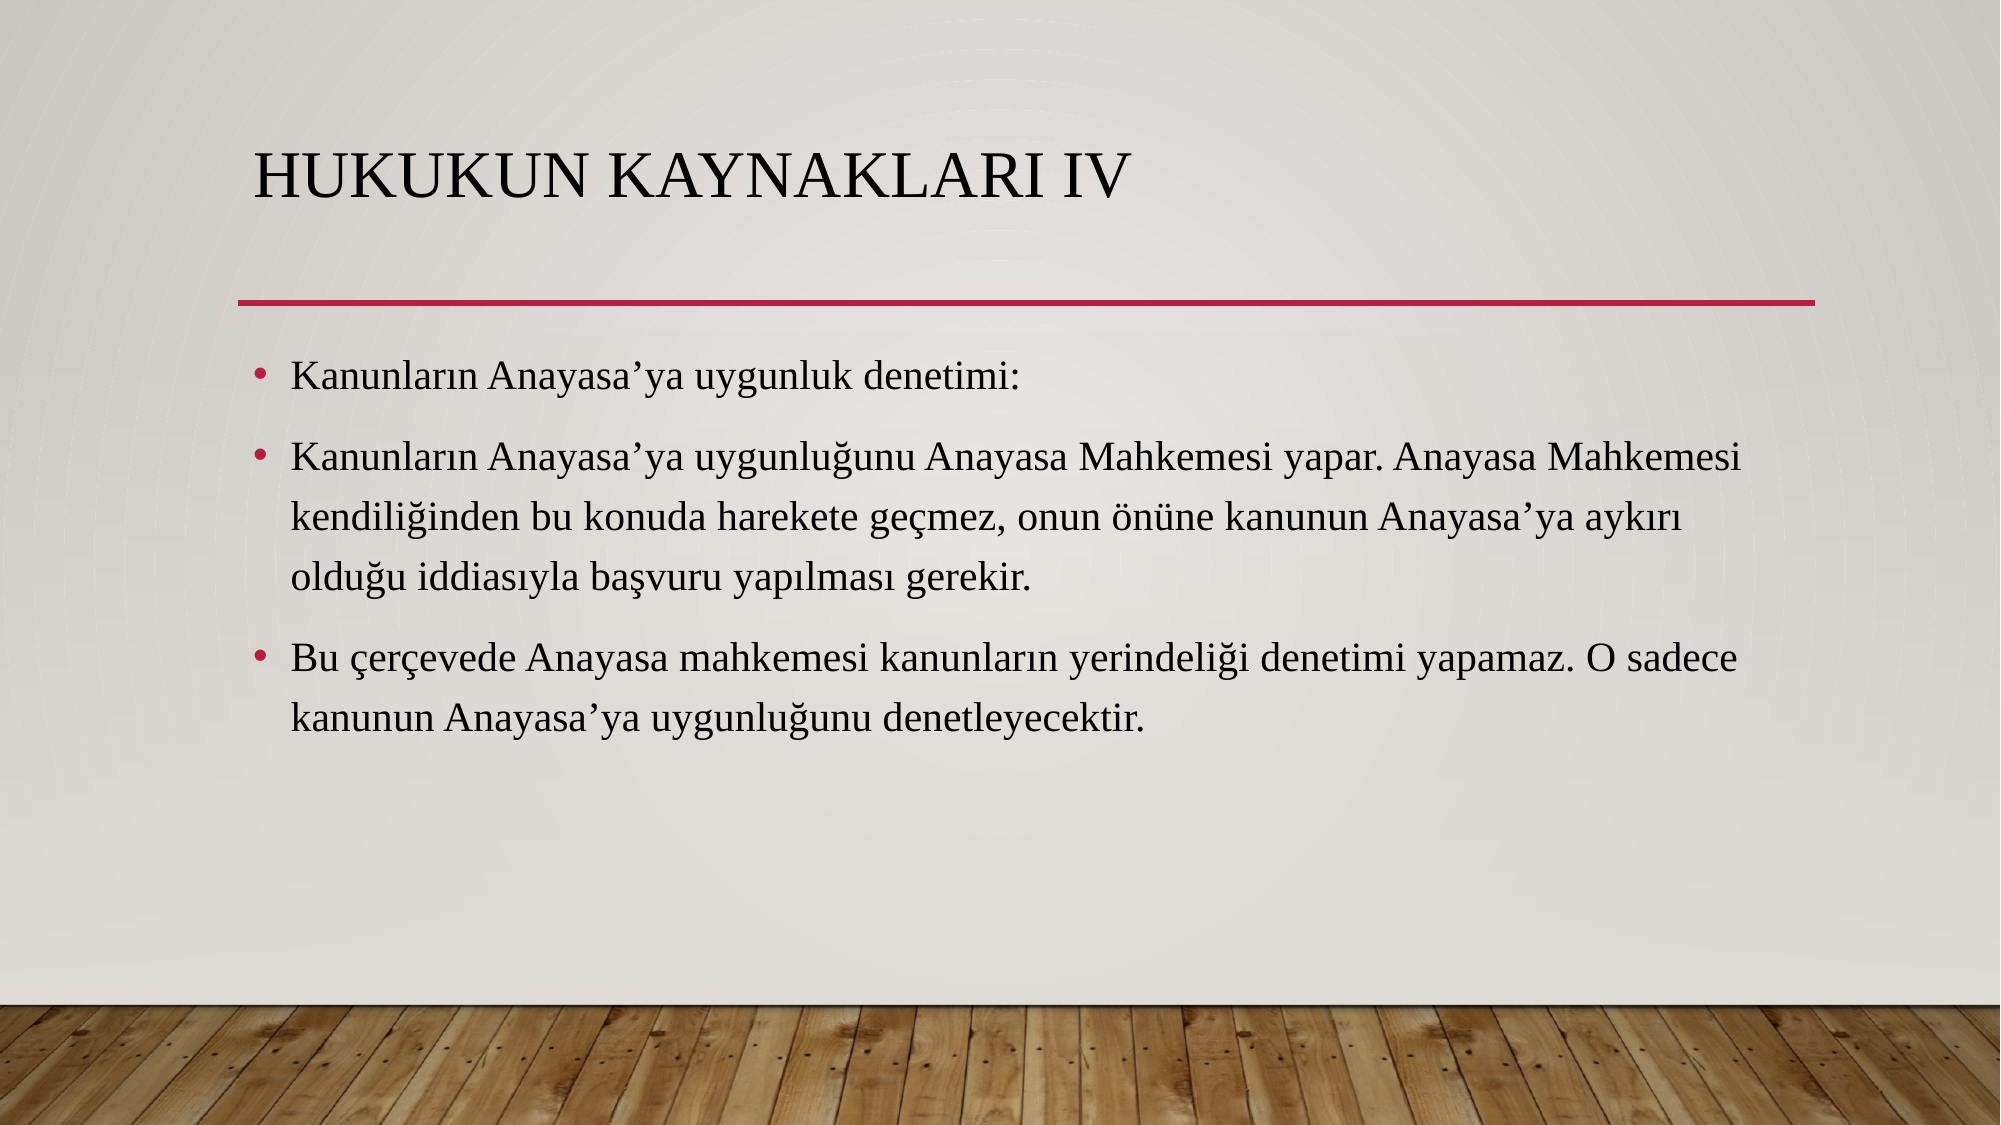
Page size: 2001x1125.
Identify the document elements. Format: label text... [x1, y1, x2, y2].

list Kanunların Anayasa’ya uygunluk denetimi: Kanunların Anayasa’ya uygunluğunu Anayasa Mahkemesi yapar. Anayasa Mahkemesi kendiliğinden bu konuda harekete geçmez, onun önüne kanunun Anayasa’ya aykırı olduğu iddiasıyla başvuru yapılması gerekir. Bu çerçevede Anayasa mahkemesi kanunların yerindeliği denetimi yapamaz. O sadece kanunun Anayasa’ya uygunluğunu denetleyecektir. [238, 330, 1814, 897]
picture [0, 1005, 2000, 1125]
title Hukukun Kaynakları IV [238, 131, 1814, 305]
